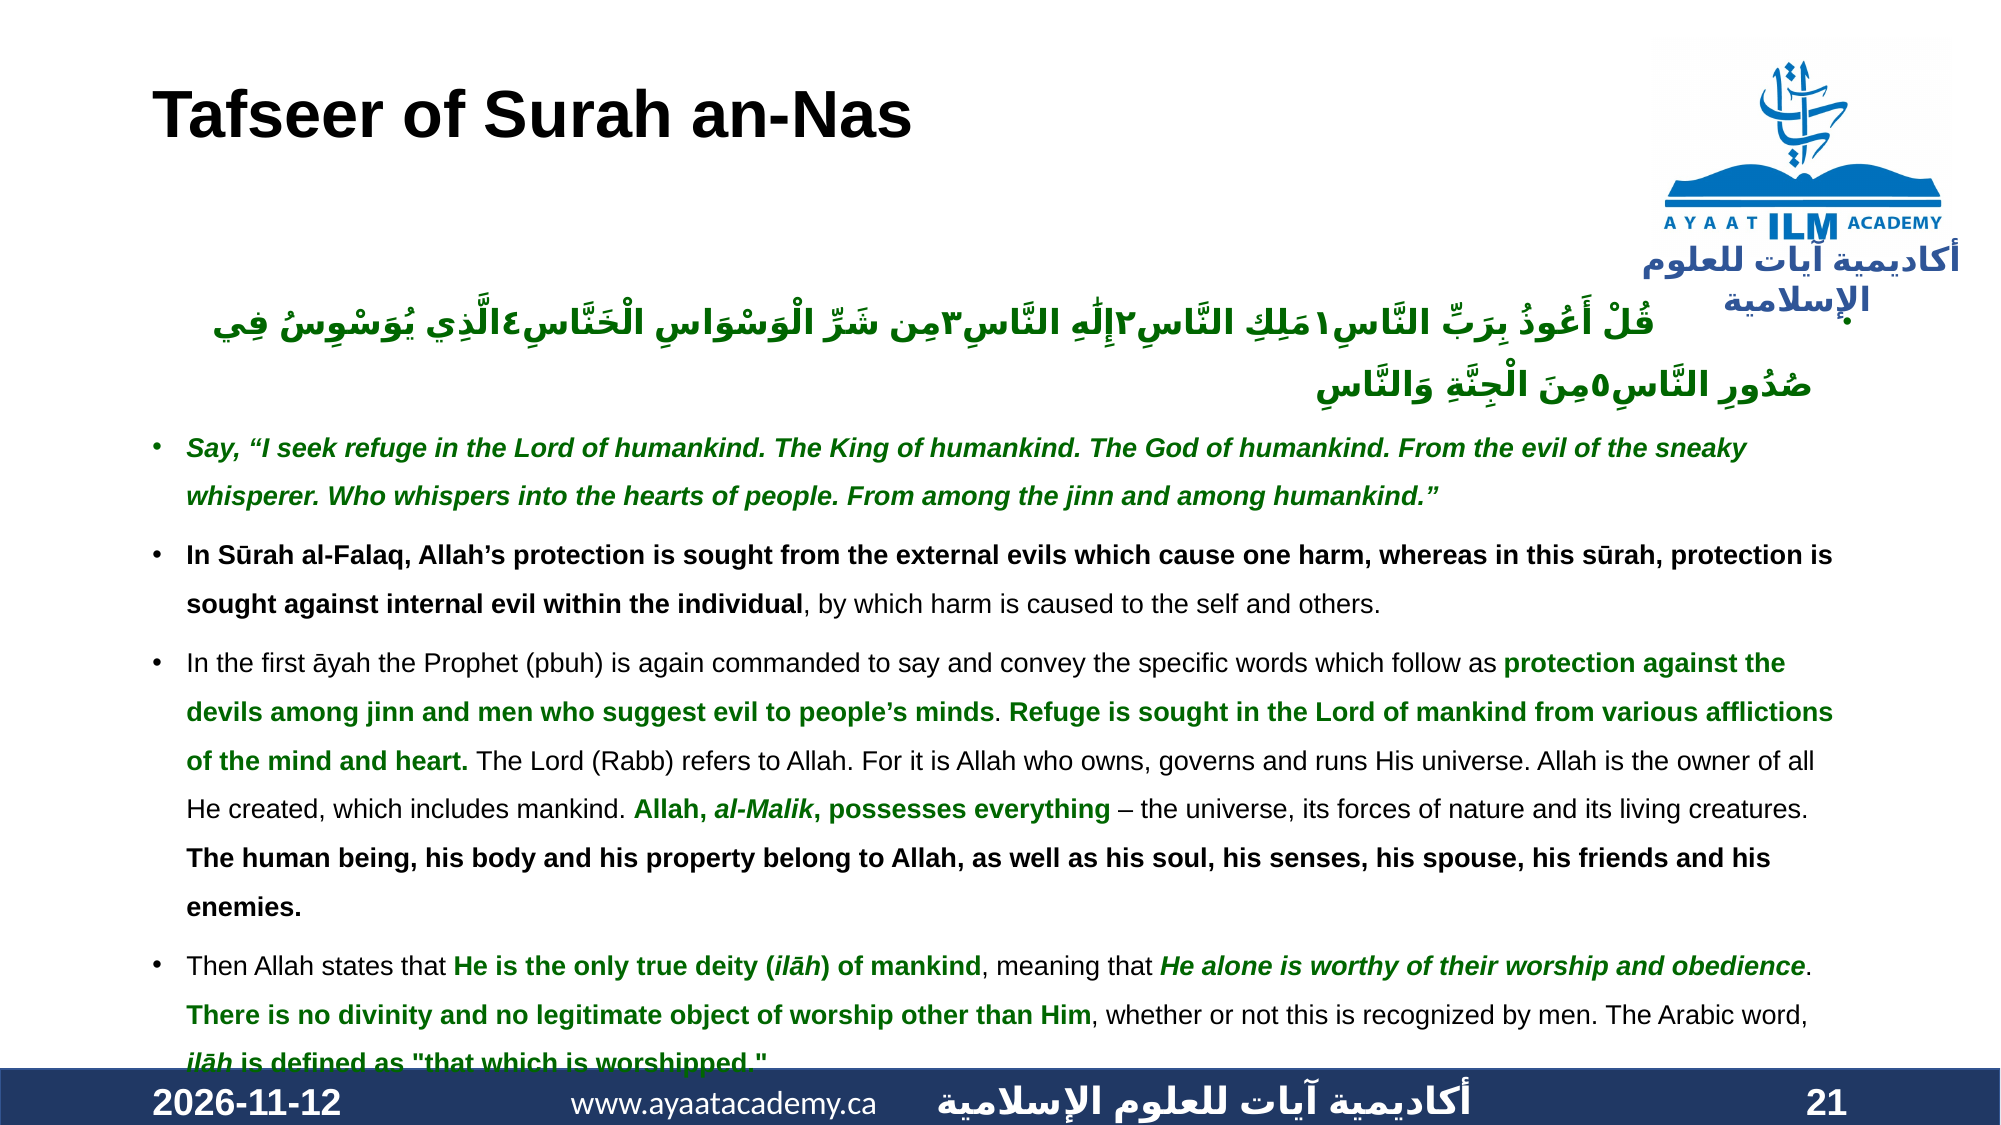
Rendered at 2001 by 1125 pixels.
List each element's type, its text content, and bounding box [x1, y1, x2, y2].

title Tafseer of Surah an-Nas [137, 59, 1863, 172]
slide_number 21 [1412, 1070, 1863, 1125]
list قُلْ أَعُوذُ بِرَبِّ النَّاسِ١مَلِكِ النَّاسِ٢إِلَٰهِ النَّاسِ٣مِن شَرِّ الْوَسْوَاسِ الْخَنَّاسِ٤الَّذِي يُوَسْوِسُ فِي صُدُورِ النَّاسِ٥مِنَ الْجِنَّةِ وَالنَّاسِ Say, “I seek refuge in the Lord of humankind. The King of humankind. The God of humankind. From the evil of the sneaky whisperer. Who whispers into the hearts of people. From among the jinn and among humankind.” In Sūrah al-Falaq, Allah’s protection is sought from the external evils which cause one harm, whereas in this sūrah, protection is sought against internal evil within the individual, by which harm is caused to the self and others. In the first āyah the Prophet (pbuh) is again commanded to say and convey the specific words which follow as protection against the devils among jinn and men who suggest evil to people’s minds. Refuge is sought in the Lord of mankind from various afflictions of the mind and heart. The Lord (Rabb) refers to Allah. For it is Allah who owns, governs and runs His universe. Allah is the owner of all He created, which includes mankind. Allah, al-Malik, possesses everything – the universe, its forces of nature and its living creatures. The human being, his body and his property belong to Allah, as well as his soul, his senses, his spouse, his friends and his enemies. Then Allah states that He is the only true deity (ilāh) of mankind, meaning that He alone is worthy of their worship and obedience. There is no divinity and no legitimate object of worship other than Him, whether or not this is recognized by men. The Arabic word, ilāh is defined as "that which is worshipped." [137, 272, 1863, 1100]
picture [1651, 37, 1952, 257]
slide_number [137, 1070, 588, 1125]
